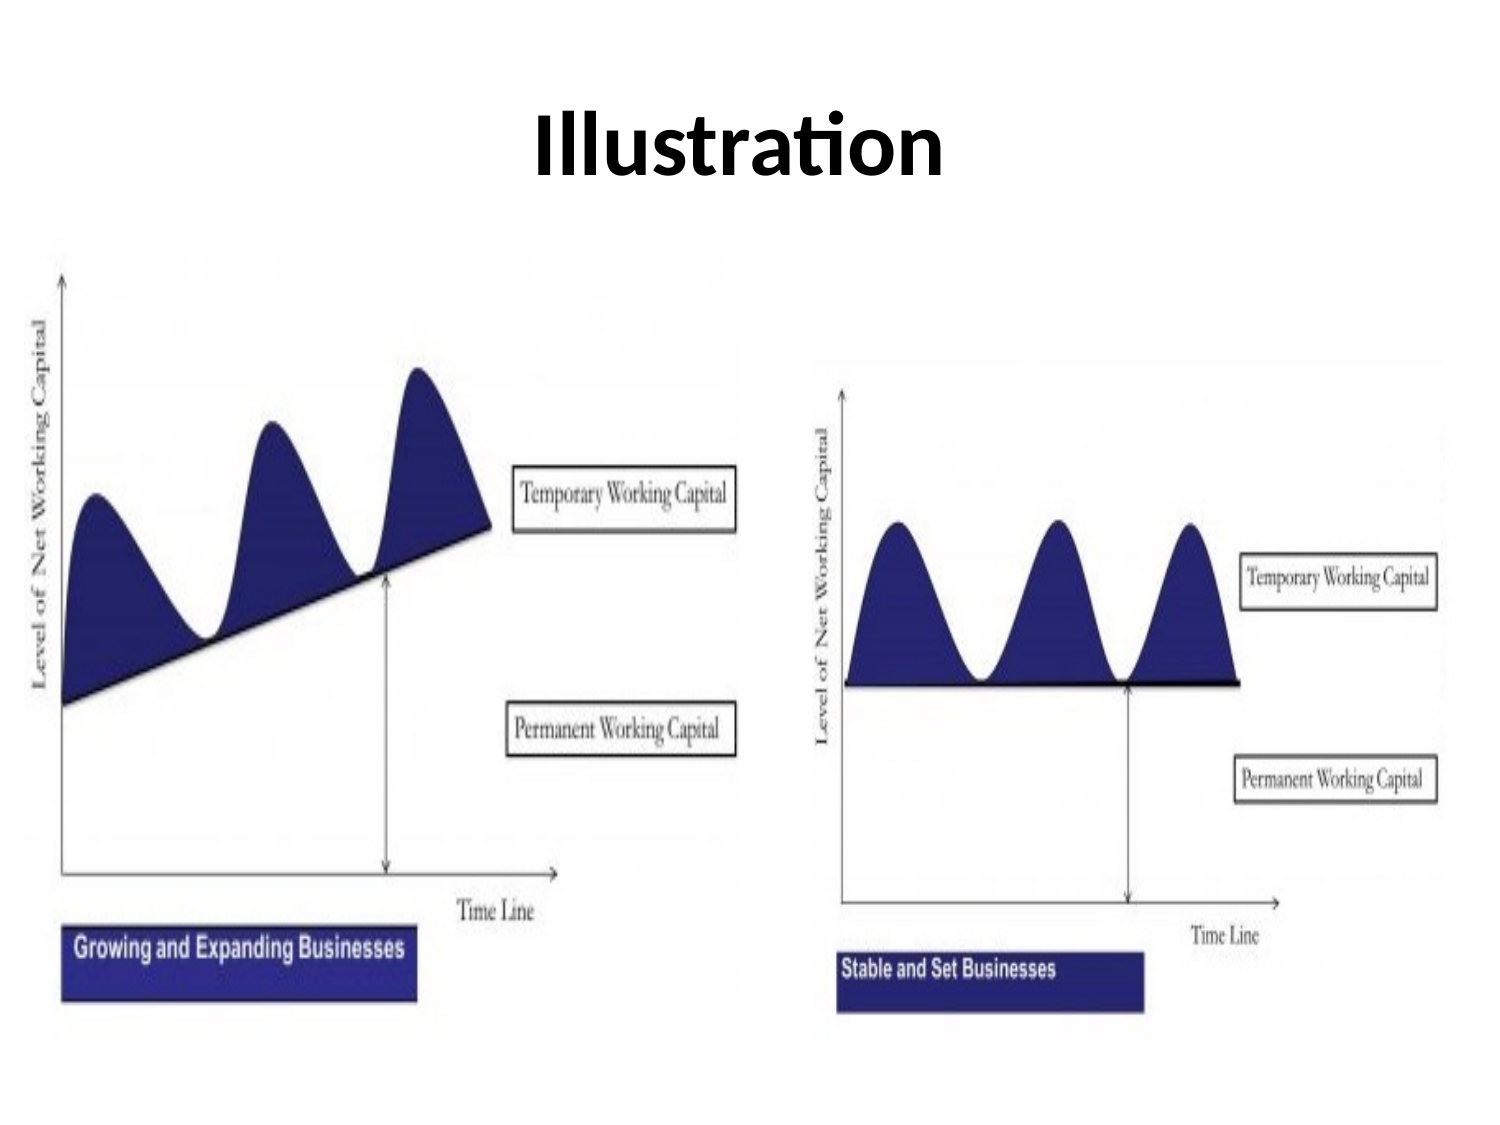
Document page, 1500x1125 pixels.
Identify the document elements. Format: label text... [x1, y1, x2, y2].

picture [24, 237, 763, 1051]
title Illustration [75, 45, 1425, 233]
picture [812, 349, 1463, 1051]
